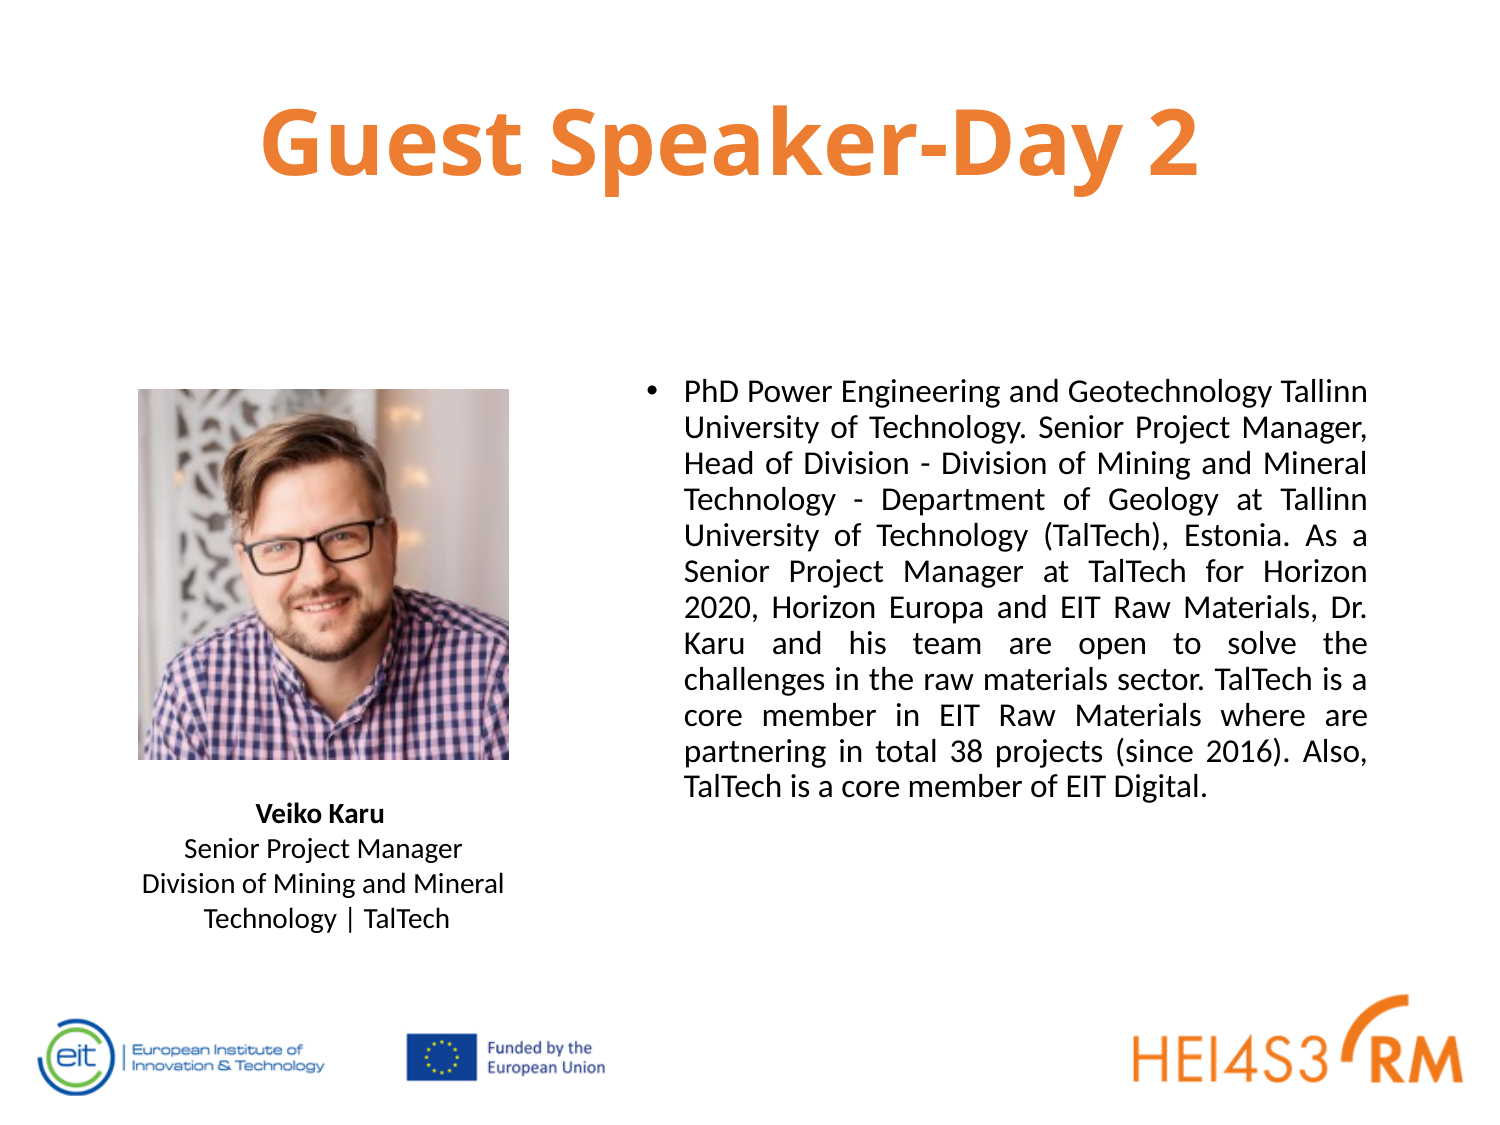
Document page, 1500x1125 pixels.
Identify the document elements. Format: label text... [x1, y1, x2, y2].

picture [12, 993, 1483, 1118]
title Guest Speaker-Day 2 [103, 83, 1357, 209]
picture [138, 389, 509, 760]
list PhD Power Engineering and Geotechnology Tallinn University of Technology. Senior Project Manager, Head of Division - Division of Mining and Mineral Technology - Department of Geology at Tallinn University of Technology (TalTech), Estonia. As a Senior Project Manager at TalTech for Horizon 2020, Horizon Europa and EIT Raw Materials, Dr. Karu and his team are open to solve the challenges in the raw materials sector. TalTech is a core member in EIT Raw Materials where are partnering in total 38 projects (since 2016). Also, TalTech is a core member of EIT Digital. [631, 366, 1385, 787]
text_box Veiko Karu Senior Project Manager Division of Mining and Mineral Technology | TalTech [115, 786, 532, 942]
text_box [64, 208, 1415, 976]
